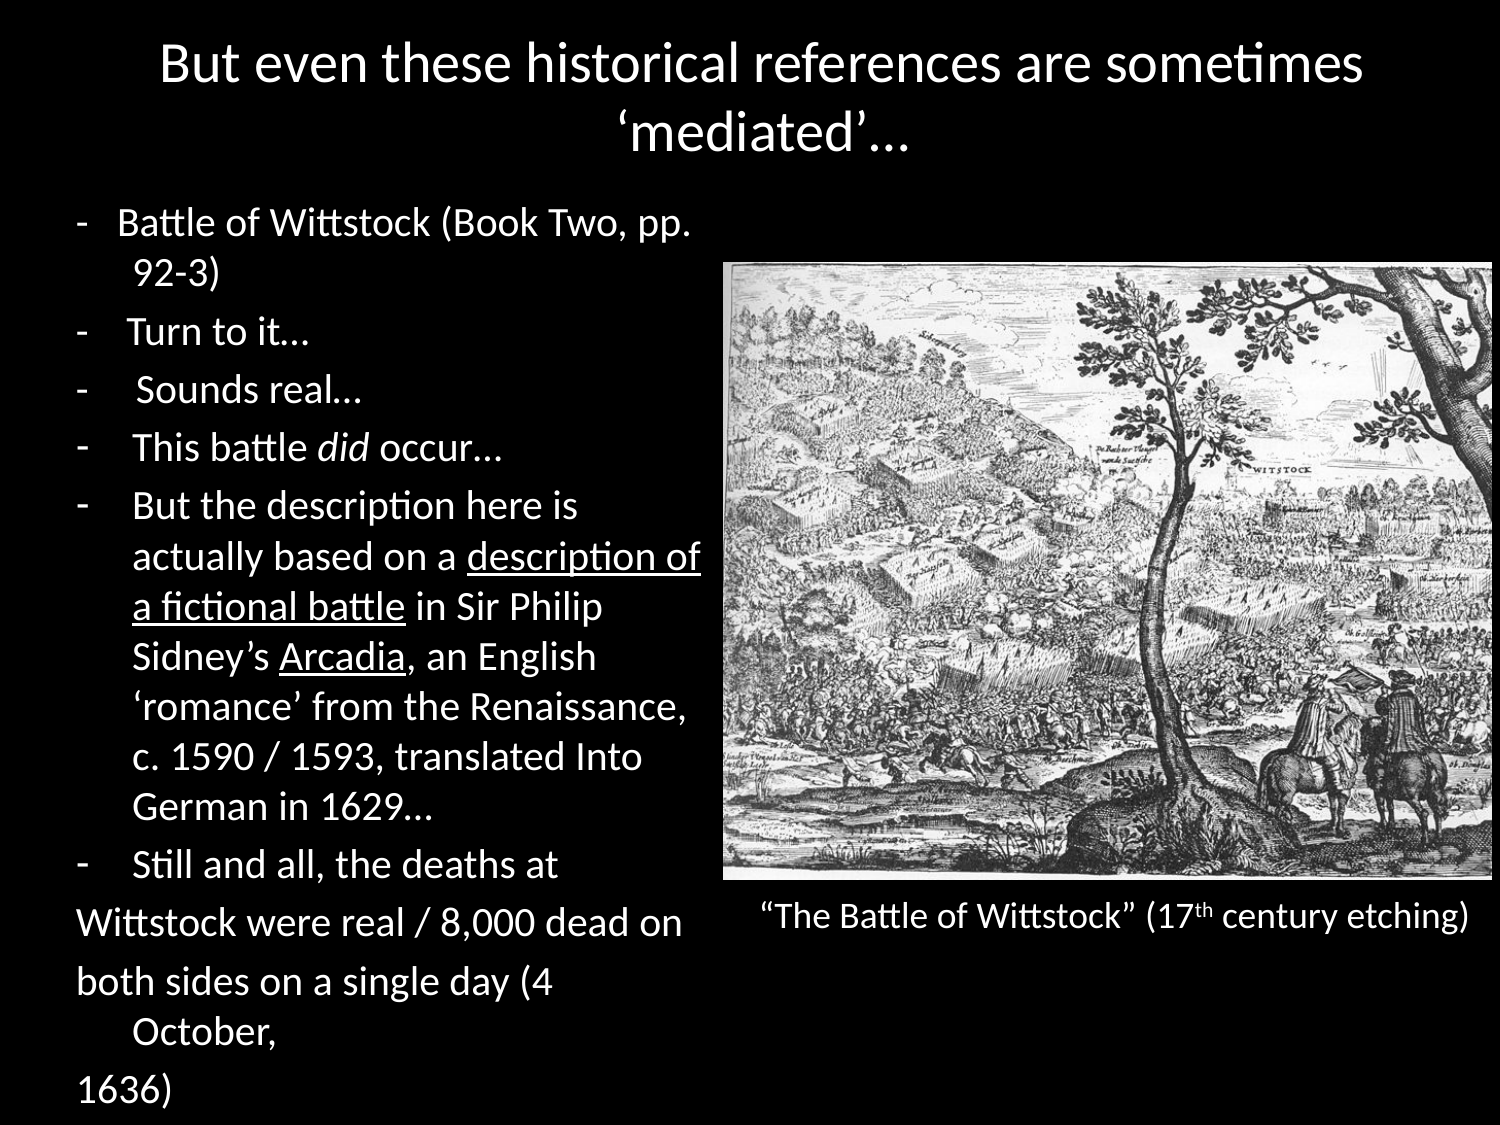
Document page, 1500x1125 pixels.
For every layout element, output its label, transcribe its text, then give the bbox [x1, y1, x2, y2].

text_box “The Battle of Wittstock” (17th century etching) [743, 888, 1486, 944]
title But even these historical references are sometimes ‘mediated’… [87, 0, 1438, 188]
picture [723, 262, 1492, 880]
list - Battle of Wittstock (Book Two, pp. 92-3) - Turn to it… - Sounds real… This battle did occur… But the description here is actually based on a description of a fictional battle in Sir Philip Sidney’s Arcadia, an English ‘romance’ from the Renaissance, c. 1590 / 1593, translated Into German in 1629… Still and all, the deaths at Wittstock were real / 8,000 dead on both sides on a single day (4 October, 1636) [60, 187, 724, 1081]
